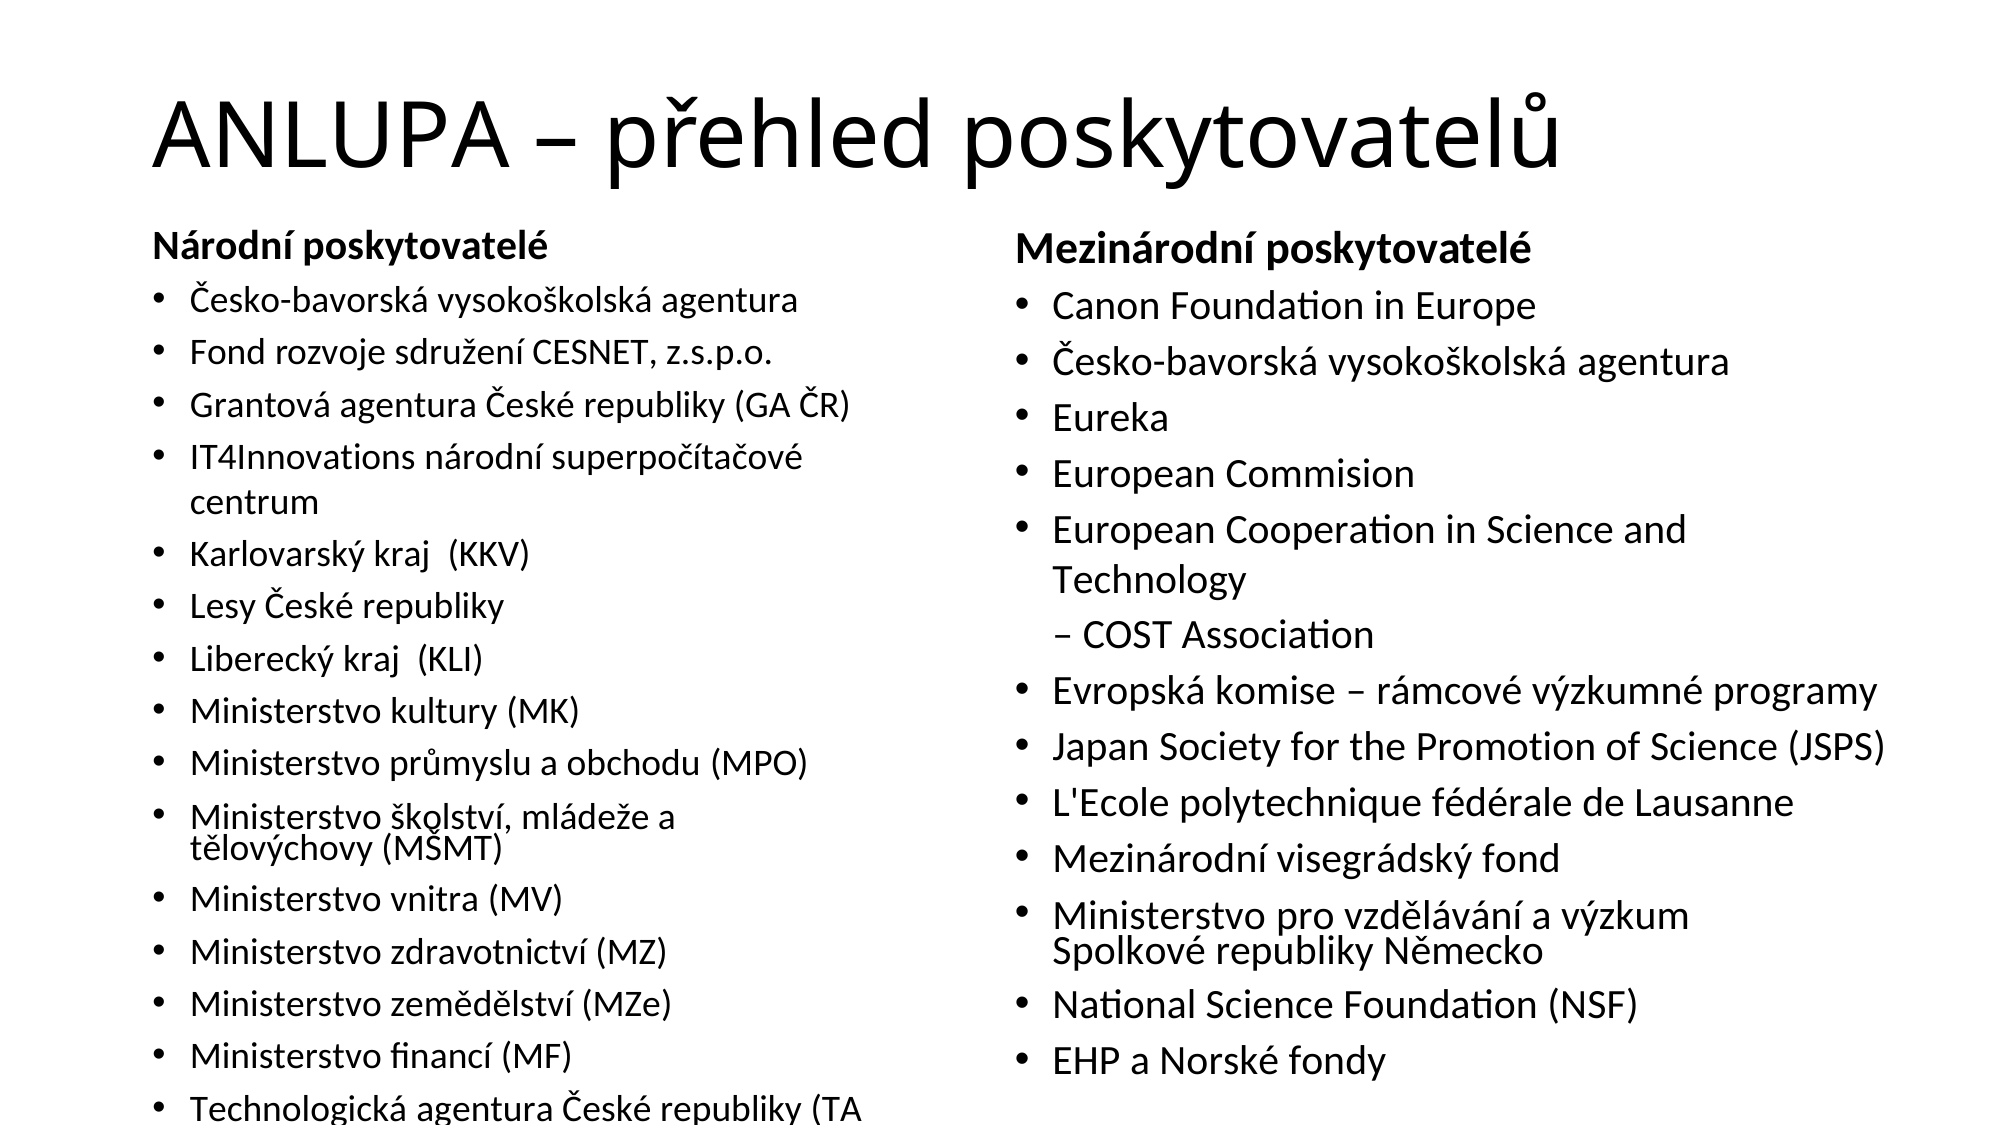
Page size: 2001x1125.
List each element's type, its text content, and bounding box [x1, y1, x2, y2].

text_box Mezinárodní poskytovatelé Canon Foundation in Europe Česko-bavorská vysokoškolská agentura Eureka European Commision European Cooperation in Science and Technology – COST Association Evropská komise – rámcové výzkumné programy Japan Society for the Promotion of Science (JSPS) L'Ecole polytechnique fédérale de Lausanne Mezinárodní visegrádský fond Ministerstvo pro vzdělávání a výzkum Spolkové republiky Německo National Science Foundation (NSF) EHP a Norské fondy [1013, 217, 1888, 1083]
text_box Národní poskytovatelé Česko-bavorská vysokoškolská agentura Fond rozvoje sdružení CESNET, z.s.p.o. Grantová agentura České republiky (GA ČR) IT4Innovations národní superpočítačové centrum Karlovarský kraj (KKV) Lesy České republiky Liberecký kraj (KLI) Ministerstvo kultury (MK) Ministerstvo průmyslu a obchodu (MPO) Ministerstvo školství, mládeže a tělovýchovy (MŠMT) Ministerstvo vnitra (MV) Ministerstvo zdravotnictví (MZ) Ministerstvo zemědělství (MZe) Ministerstvo financí (MF) Technologická agentura České republiky (TA ČR) [150, 217, 941, 1125]
title ANLUPA – přehled poskytovatelů [150, 75, 1850, 264]
